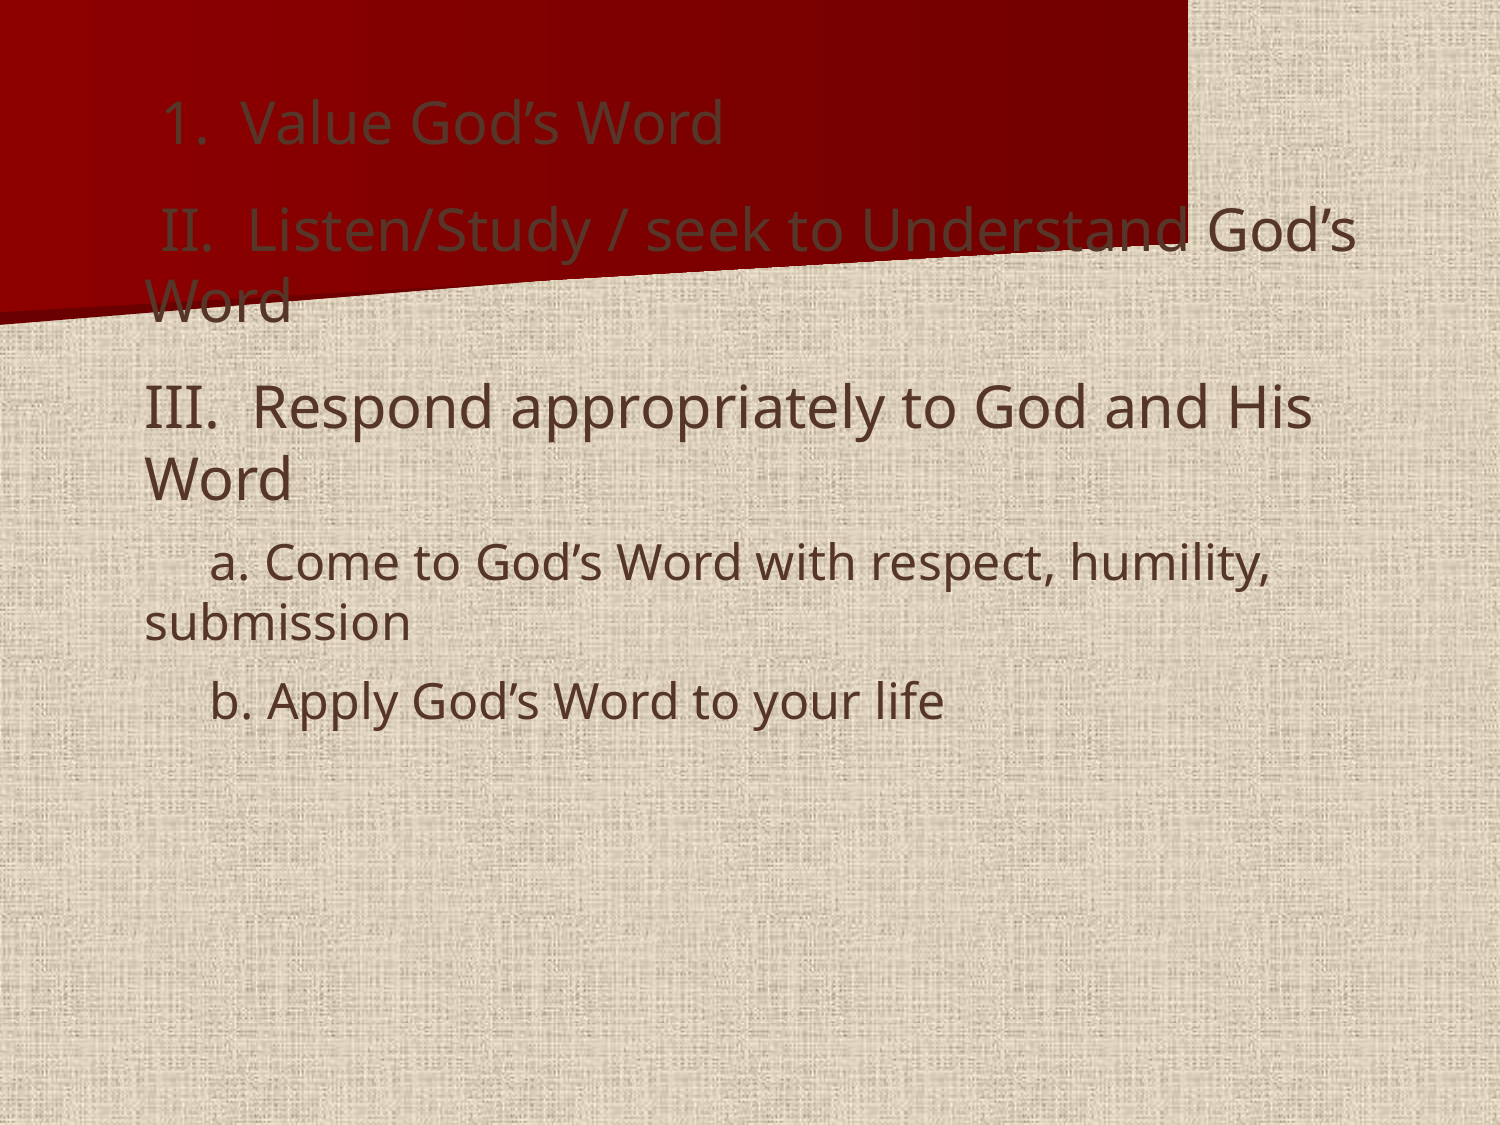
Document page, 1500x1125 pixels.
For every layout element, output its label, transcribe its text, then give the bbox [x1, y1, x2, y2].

picture [0, 0, 1500, 1125]
list 1. Value God’s Word II. Listen/Study / seek to Understand God’s Word III. Respond appropriately to God and His Word a. Come to God’s Word with respect, humility, submission b. Apply God’s Word to your life [129, 78, 1432, 1016]
